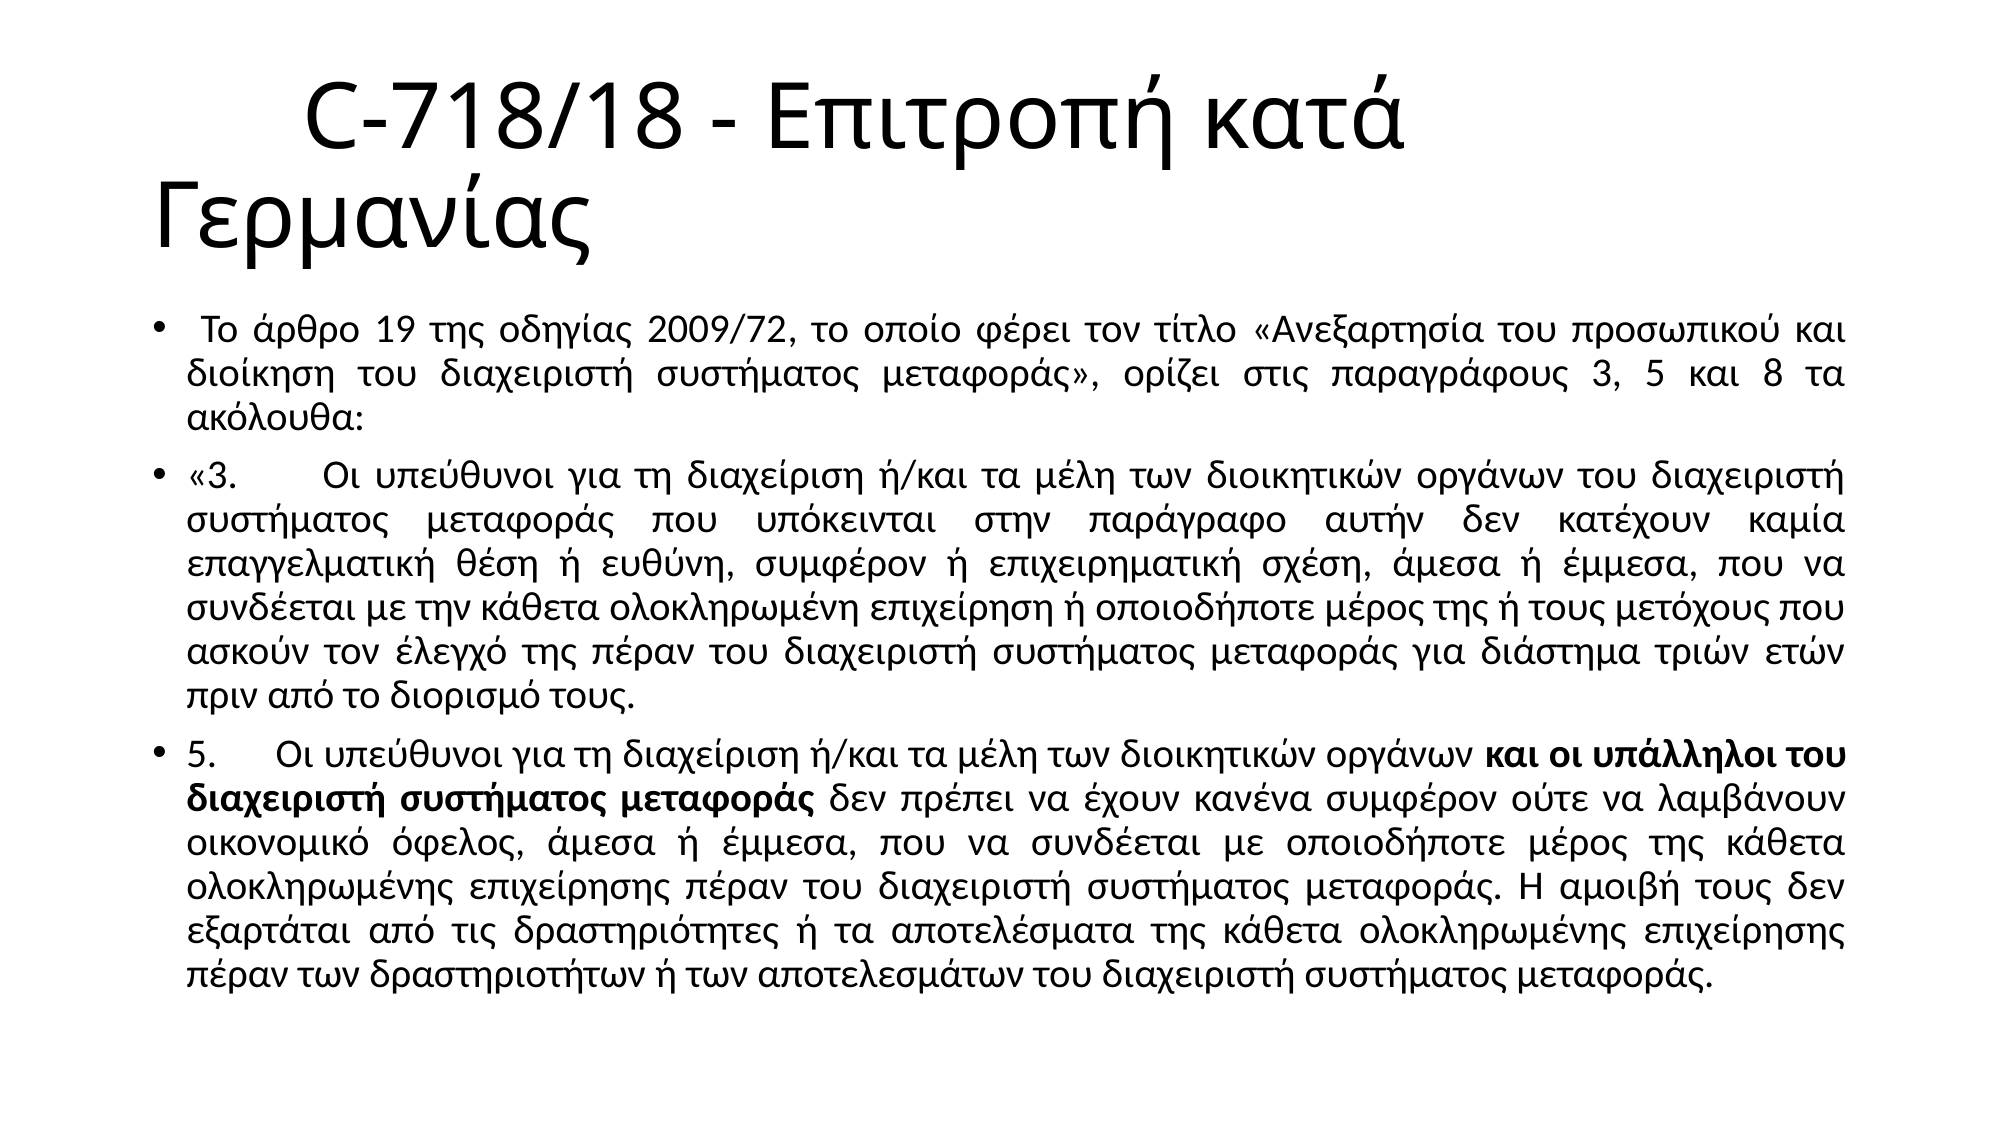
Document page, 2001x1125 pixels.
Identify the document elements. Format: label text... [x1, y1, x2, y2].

title C-718/18 - Επιτροπή κατά Γερμανίας [137, 59, 1863, 278]
list Το άρθρο 19 της οδηγίας 2009/72, το οποίο φέρει τον τίτλο «Ανεξαρτησία του προσωπικού και διοίκηση του διαχειριστή συστήματος μεταφοράς», ορίζει στις παραγράφους 3, 5 και 8 τα ακόλουθα: «3. Οι υπεύθυνοι για τη διαχείριση ή/και τα μέλη των διοικητικών οργάνων του διαχειριστή συστήματος μεταφοράς που υπόκεινται στην παράγραφο αυτήν δεν κατέχουν καμία επαγγελματική θέση ή ευθύνη, συμφέρον ή επιχειρηματική σχέση, άμεσα ή έμμεσα, που να συνδέεται με την κάθετα ολοκληρωμένη επιχείρηση ή οποιοδήποτε μέρος της ή τους μετόχους που ασκούν τον έλεγχό της πέραν του διαχειριστή συστήματος μεταφοράς για διάστημα τριών ετών πριν από το διορισμό τους. 5. Οι υπεύθυνοι για τη διαχείριση ή/και τα μέλη των διοικητικών οργάνων και οι υπάλληλοι του διαχειριστή συστήματος μεταφοράς δεν πρέπει να έχουν κανένα συμφέρον ούτε να λαμβάνουν οικονομικό όφελος, άμεσα ή έμμεσα, που να συνδέεται με οποιοδήποτε μέρος της κάθετα ολοκληρωμένης επιχείρησης πέραν του διαχειριστή συστήματος μεταφοράς. Η αμοιβή τους δεν εξαρτάται από τις δραστηριότητες ή τα αποτελέσματα της κάθετα ολοκληρωμένης επιχείρησης πέραν των δραστηριοτήτων ή των αποτελεσμάτων του διαχειριστή συστήματος μεταφοράς. [137, 299, 1863, 1014]
